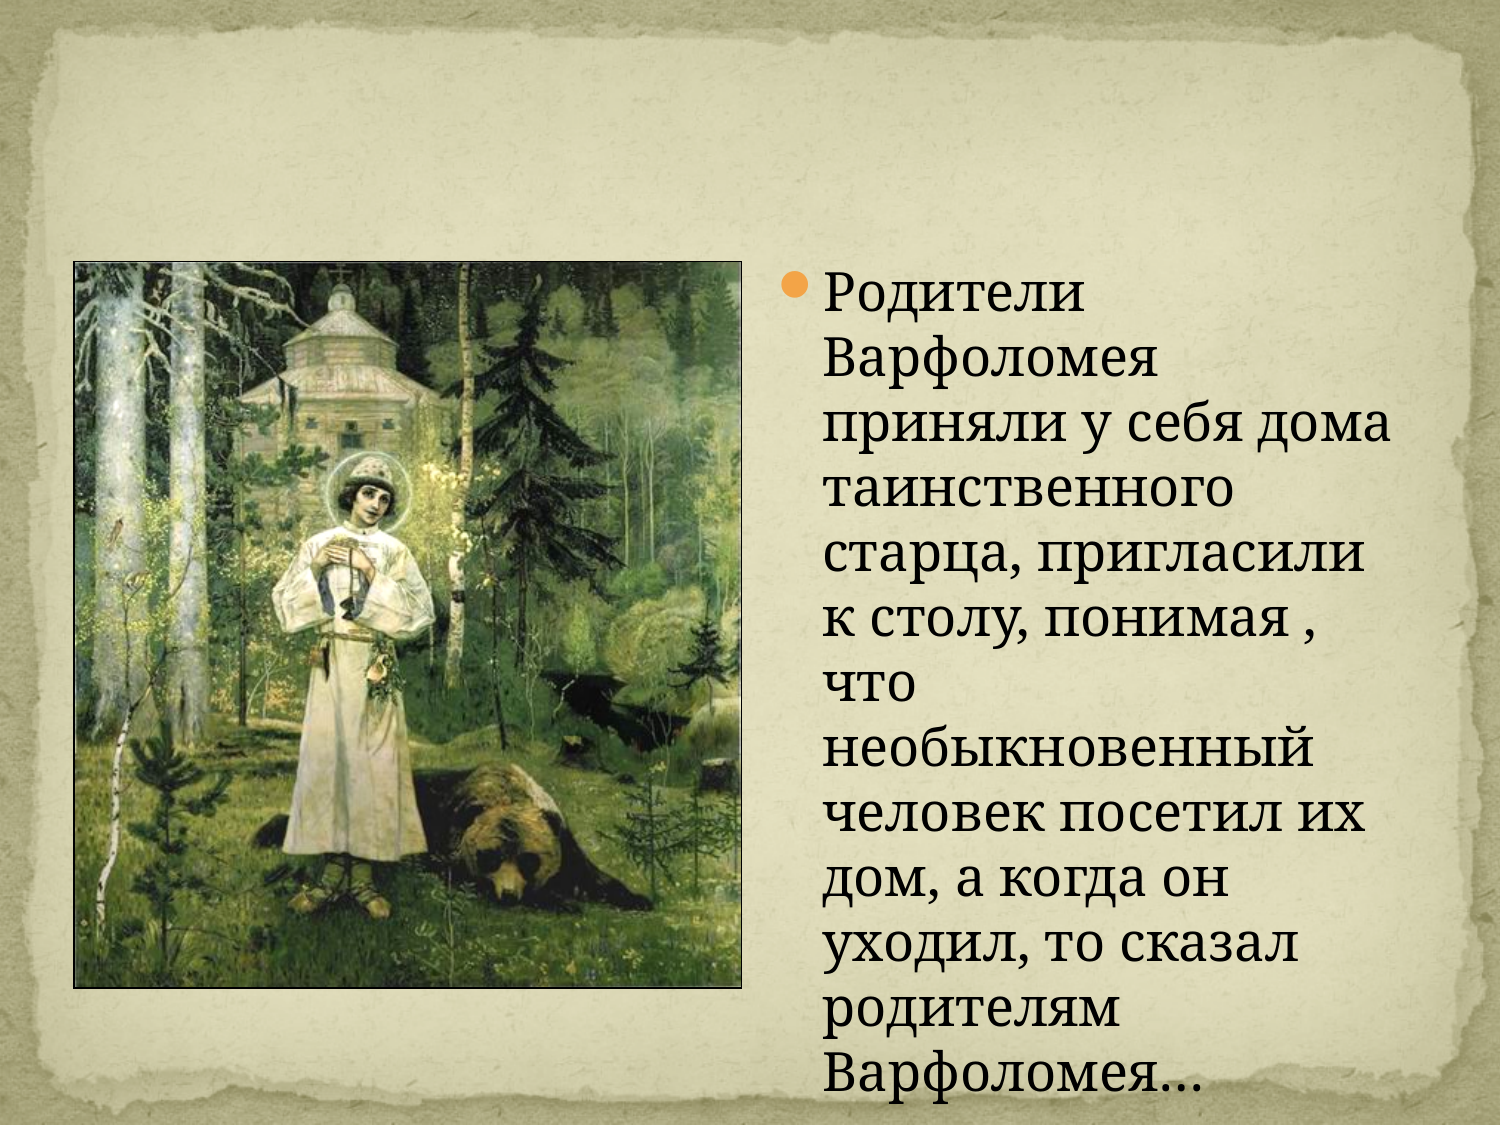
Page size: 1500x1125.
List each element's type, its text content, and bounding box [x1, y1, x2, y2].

list Родители Варфоломея приняли у себя дома таинственного старца, пригласили к столу, понимая , что необыкновенный человек посетил их дом, а когда он уходил, то сказал родителям Варфоломея… [762, 249, 1429, 1001]
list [77, 265, 740, 986]
